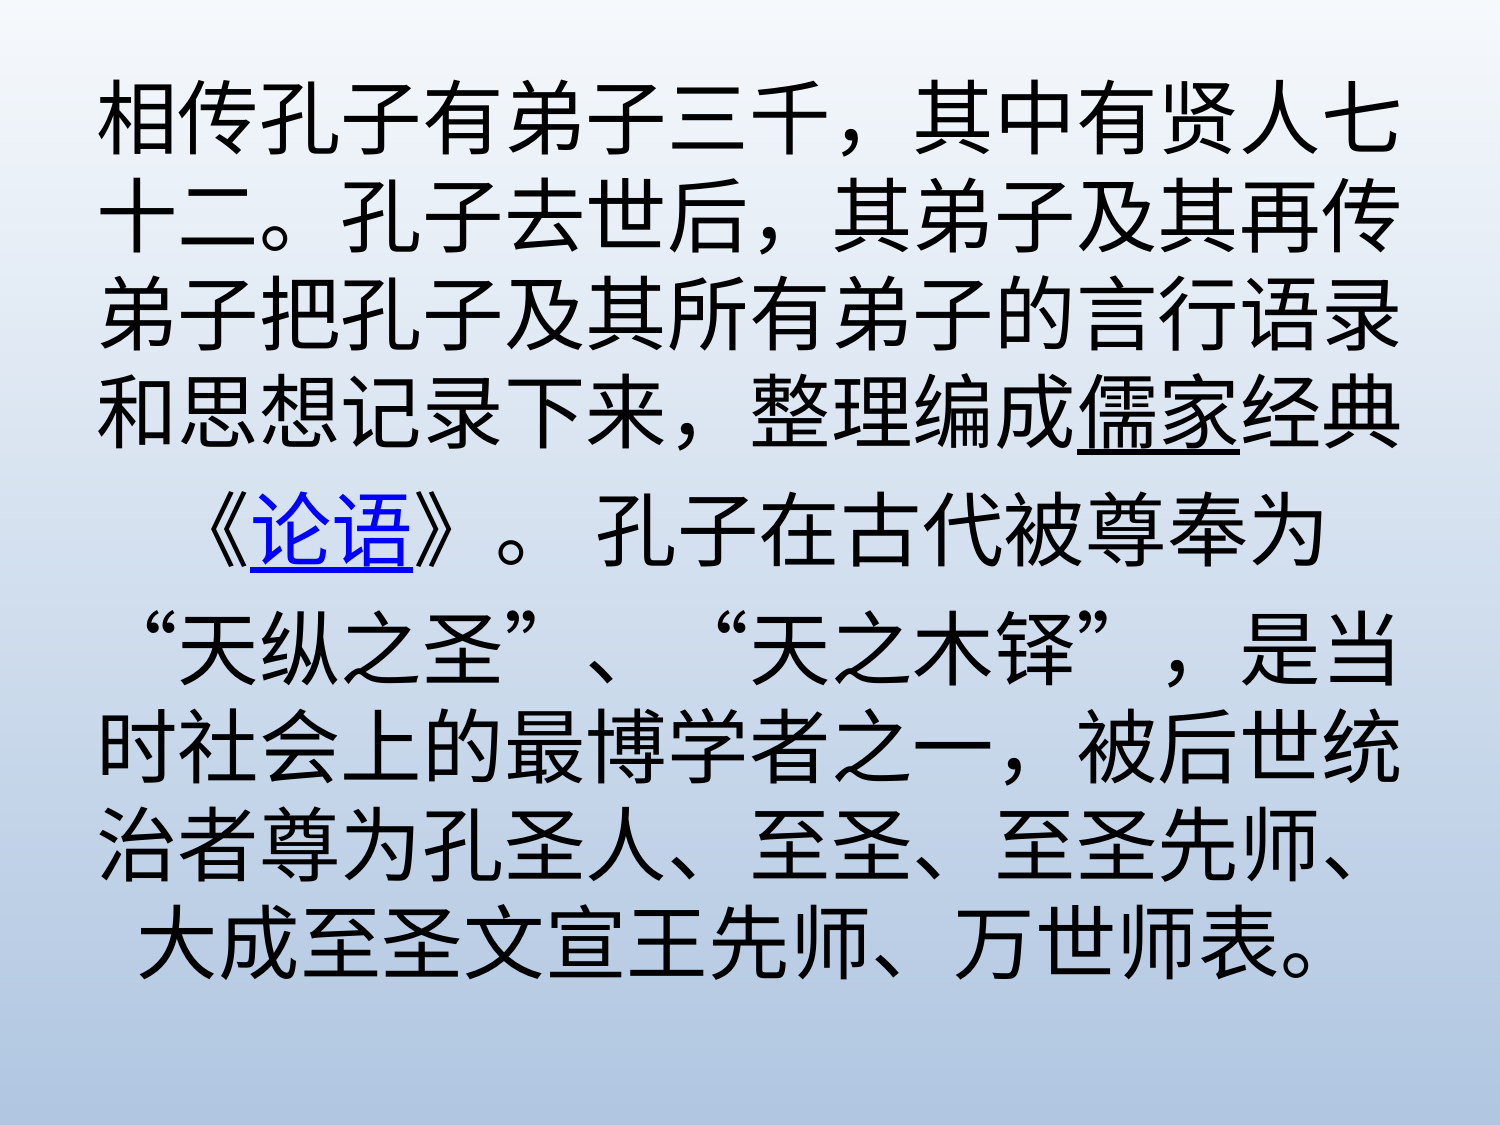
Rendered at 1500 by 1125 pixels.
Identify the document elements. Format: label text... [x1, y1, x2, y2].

title 相传孔子有弟子三千，其中有贤人七十二。孔子去世后，其弟子及其再传弟子把孔子及其所有弟子的言行语录和思想记录下来，整理编成儒家经典《论语》。 孔子在古代被尊奉为“天纵之圣”、“天之木铎”，是当时社会上的最博学者之一，被后世统治者尊为孔圣人、至圣、至圣先师、大成至圣文宣王先师、万世师表。 [75, 45, 1425, 1012]
